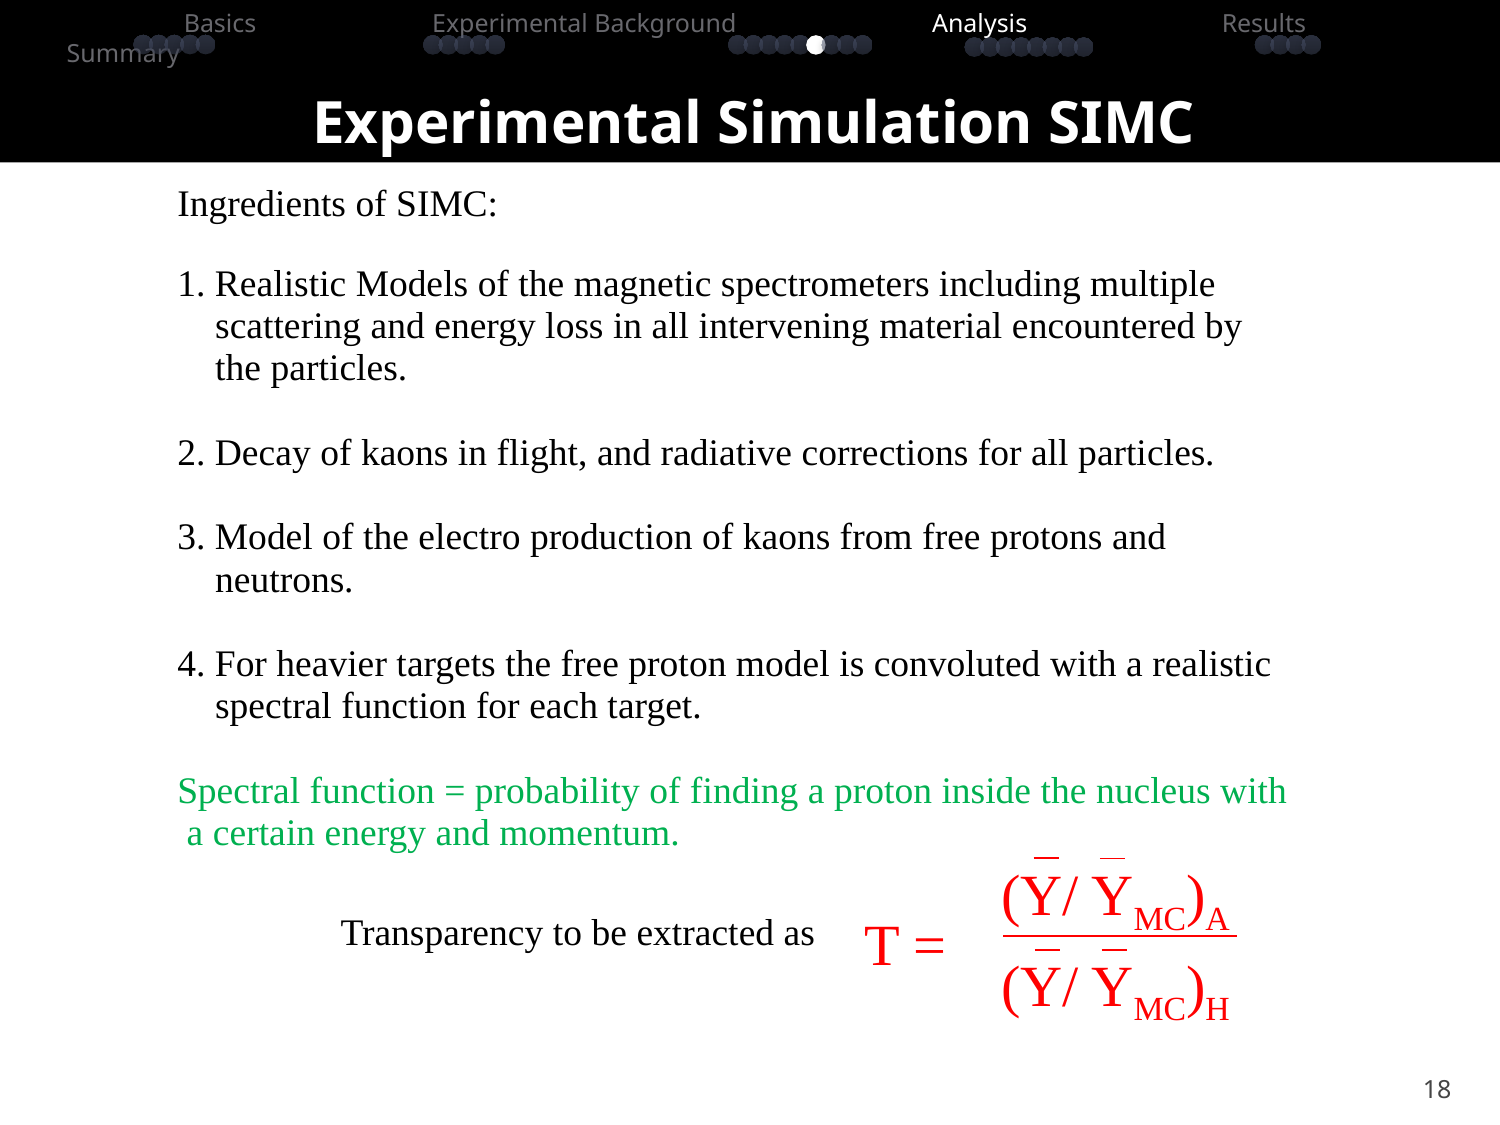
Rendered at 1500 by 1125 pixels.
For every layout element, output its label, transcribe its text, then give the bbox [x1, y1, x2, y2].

text_box Transparency to be extracted as [261, 900, 844, 961]
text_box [849, 849, 1301, 1022]
text_box Ingredients of SIMC: 1. Realistic Models of the magnetic spectrometers including multiple scattering and energy loss in all intervening material encountered by the particles. 2. Decay of kaons in flight, and radiative corrections for all particles. 3. Model of the electro production of kaons from free protons and neutrons. 4. For heavier targets the free proton model is convoluted with a realistic spectral function for each target. Spectral function = probability of finding a proton inside the nucleus with a certain energy and momentum. [162, 174, 1313, 863]
title Experimental Simulation SIMC [0, 70, 1500, 163]
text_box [0, 0, 1500, 63]
slide_number 18 [1345, 1062, 1467, 1108]
